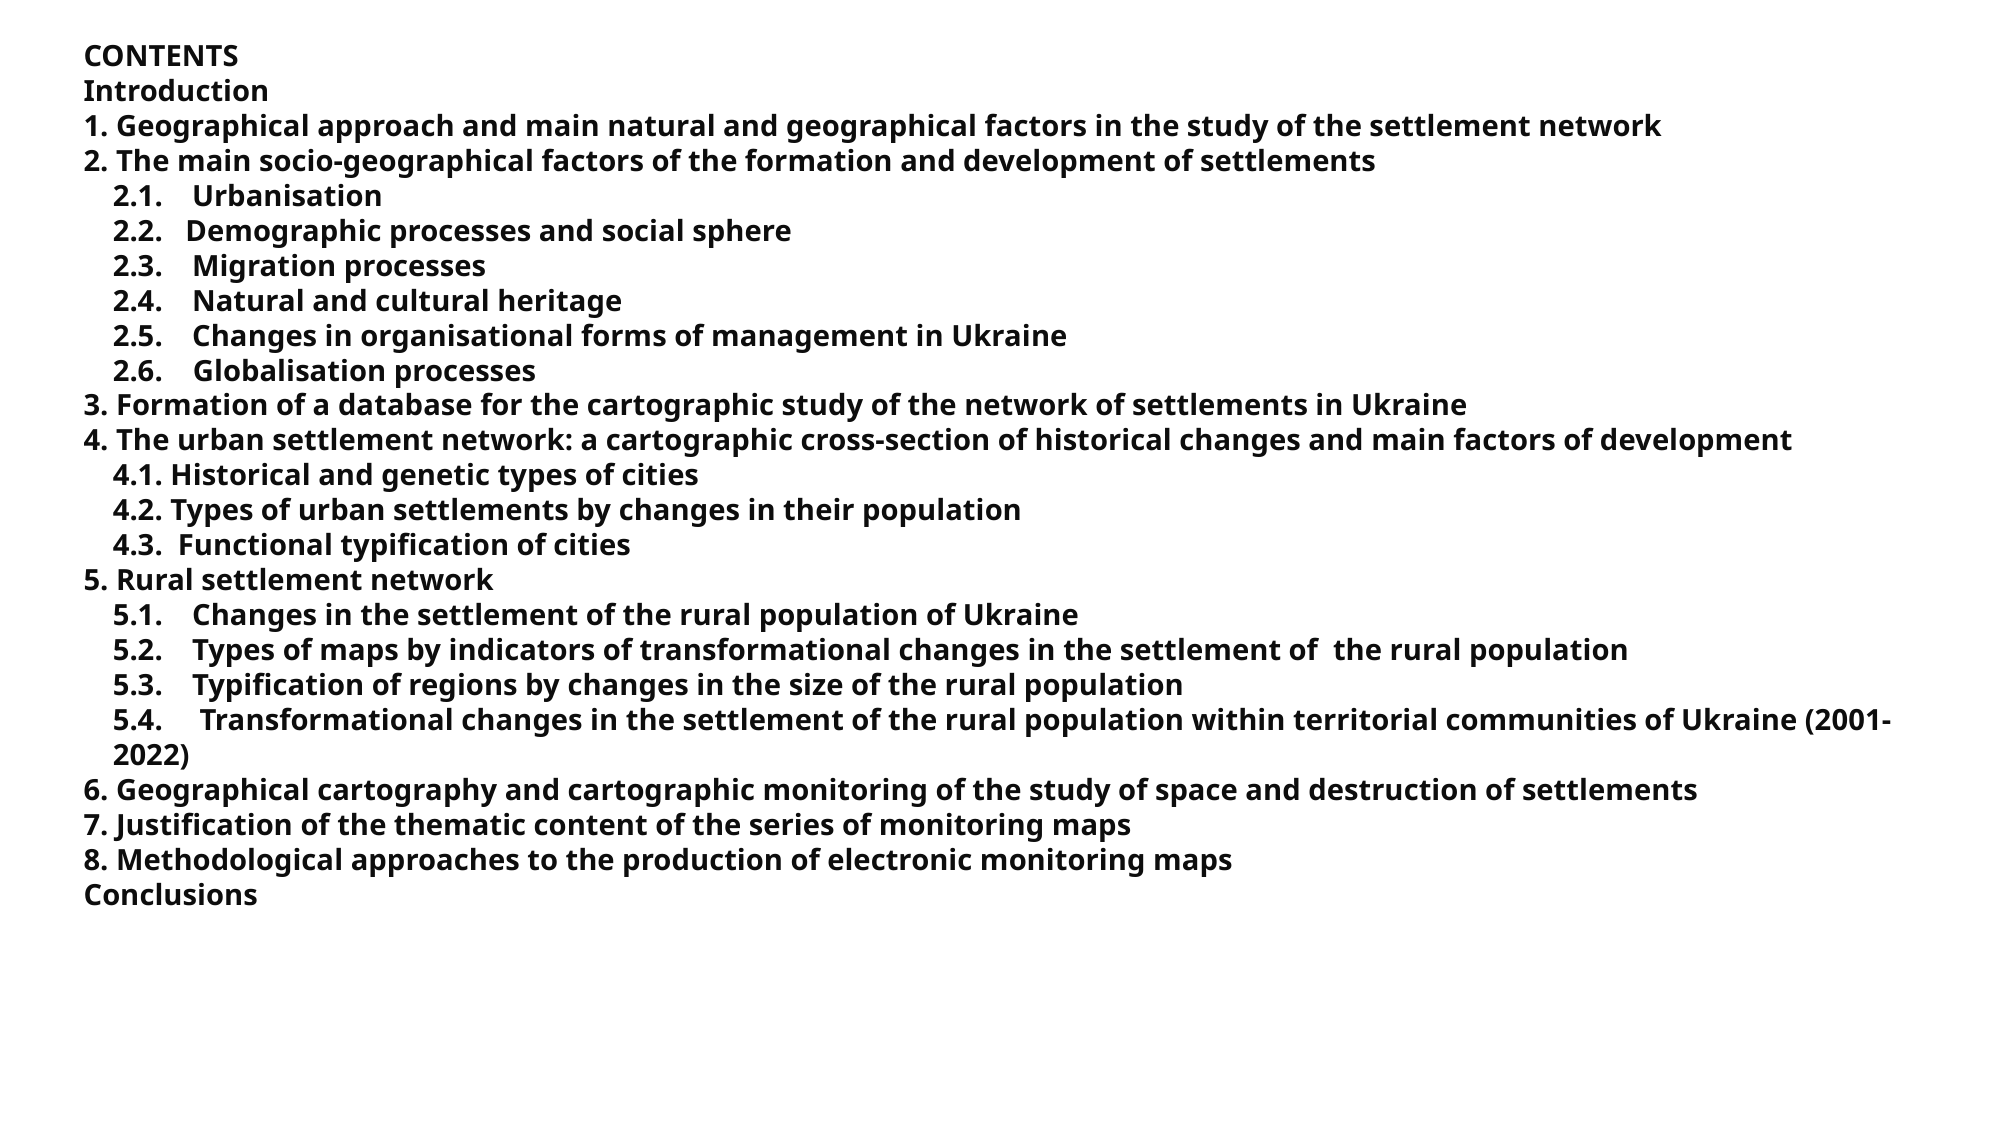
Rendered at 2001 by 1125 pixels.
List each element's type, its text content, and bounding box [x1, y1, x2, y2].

text_box CONTENTS Introduction 1. Geographical approach and main natural and geographical factors in the study of the settlement network 2. The main socio-geographical factors of the formation and development of settlements 2.1. Urbanisation 2.2. Demographic processes and social sphere 2.3. Migration processes 2.4. Natural and cultural heritage 2.5. Changes in organisational forms of management in Ukraine 2.6. Globalisation processes 3. Formation of a database for the cartographic study of the network of settlements in Ukraine 4. The urban settlement network: a cartographic cross-section of historical changes and main factors of development 4.1. Historical and genetic types of cities 4.2. Types of urban settlements by changes in their population 4.3. Functional typification of cities 5. Rural settlement network 5.1. Changes in the settlement of the rural population of Ukraine 5.2. Types of maps by indicators of transformational changes in the settlement of the rural population 5.3. Typification of regions by changes in the size of the rural population 5.4. Transformational changes in the settlement of the rural population within territorial communities of Ukraine (2001-2022) 6. Geographical cartography and cartographic monitoring of the study of space and destruction of settlements 7. Justification of the thematic content of the series of monitoring maps 8. Methodological approaches to the production of electronic monitoring maps Conclusions [68, 29, 1932, 919]
